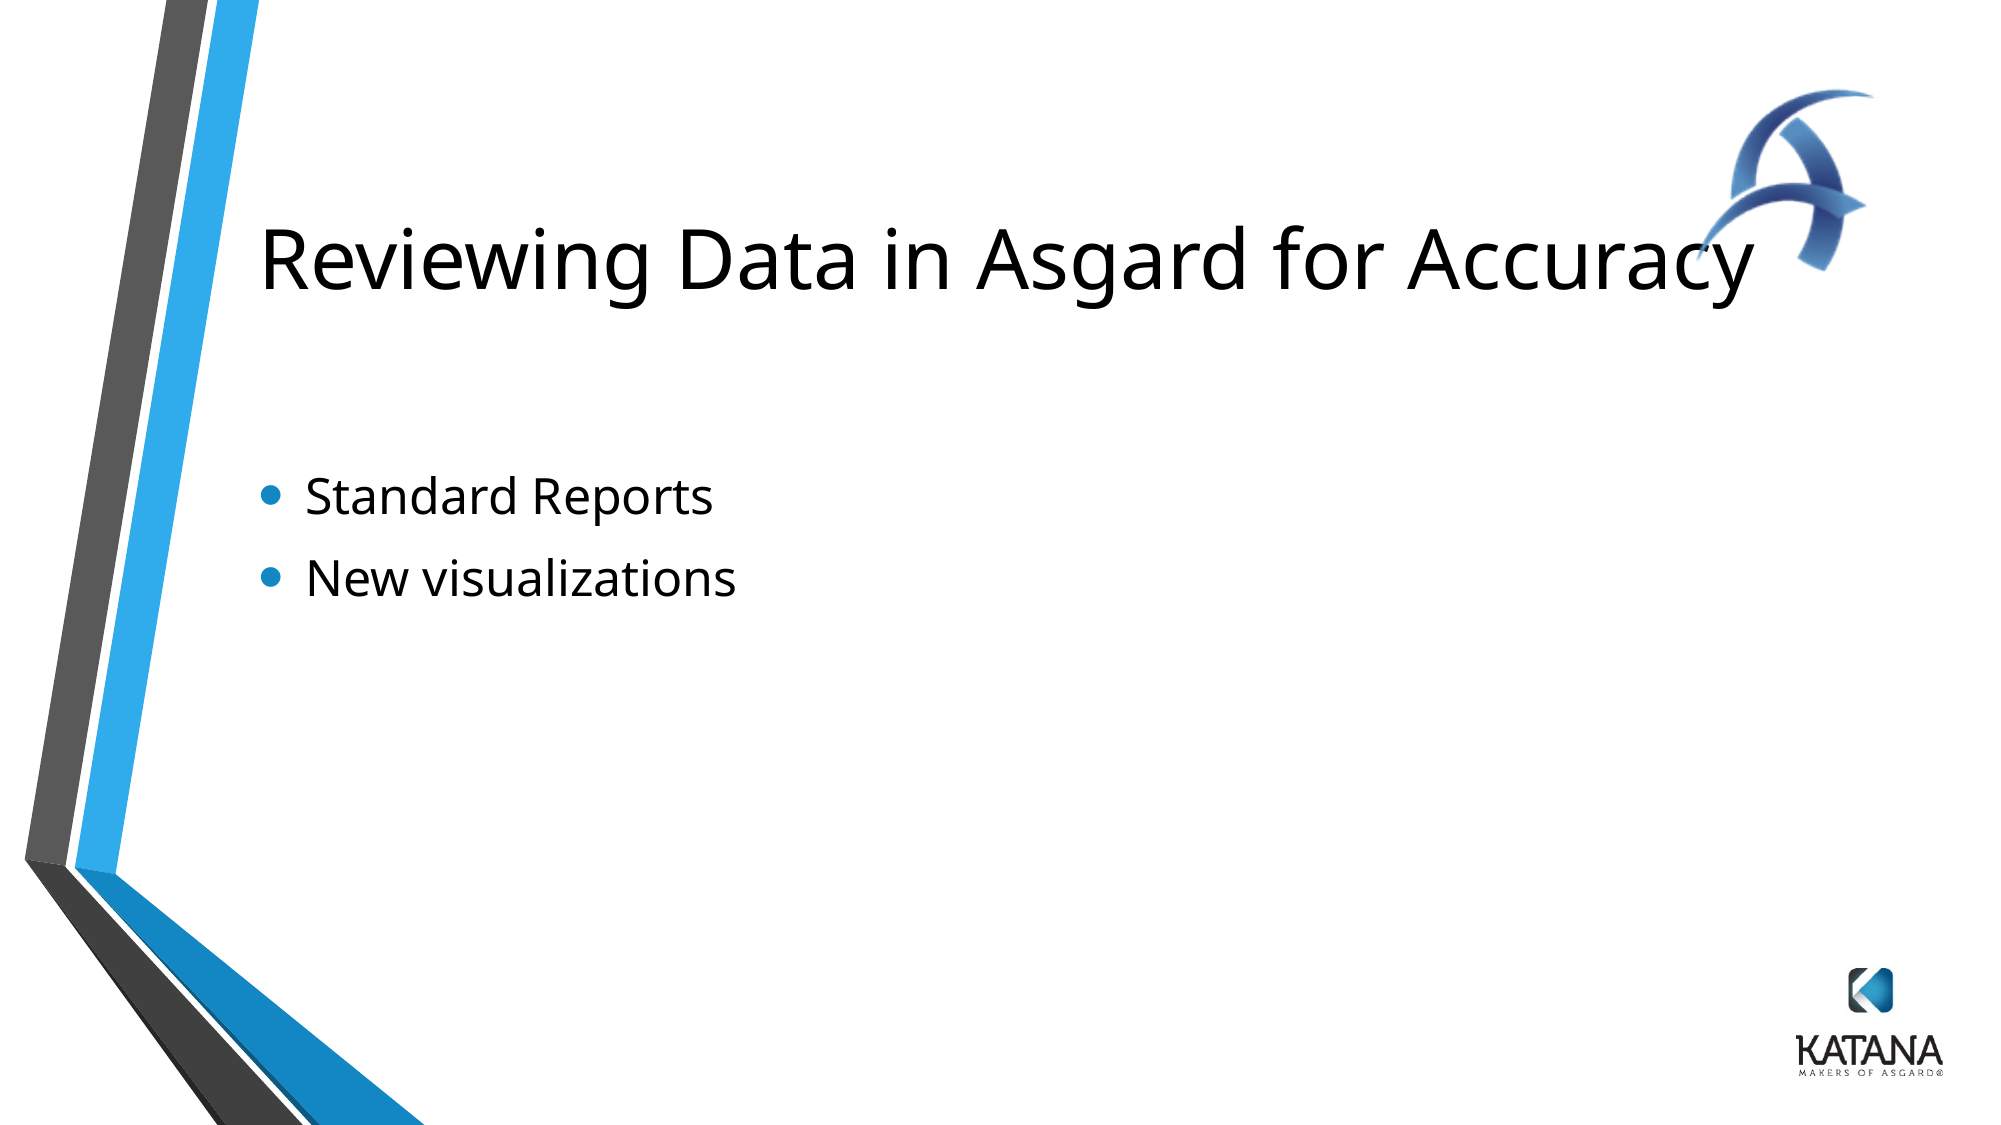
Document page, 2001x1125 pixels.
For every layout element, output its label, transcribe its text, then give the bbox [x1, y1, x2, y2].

picture [1662, 74, 1914, 292]
list Standard Reports New visualizations [243, 437, 1887, 634]
title Reviewing Data in Asgard for Accuracy [243, 112, 1887, 400]
picture [1796, 965, 1943, 1076]
